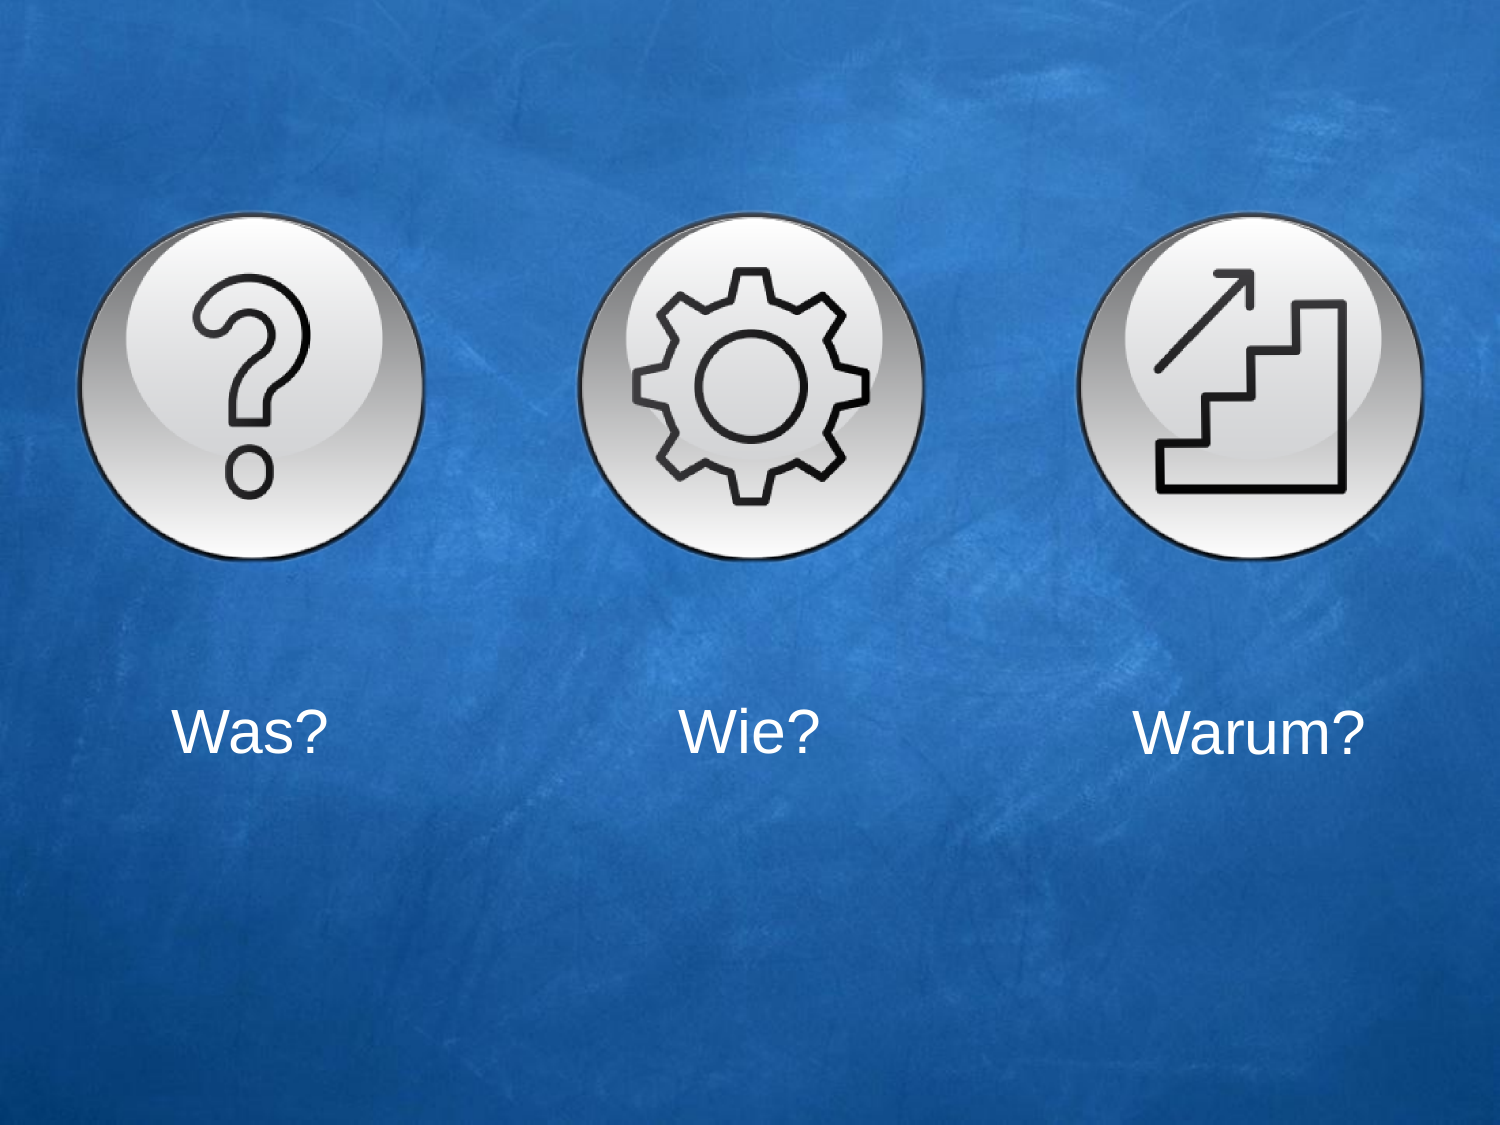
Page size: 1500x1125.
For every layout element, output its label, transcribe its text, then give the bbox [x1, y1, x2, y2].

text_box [557, 208, 944, 775]
picture [0, 0, 1500, 1125]
text_box Was? [57, 683, 444, 774]
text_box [1056, 208, 1443, 776]
